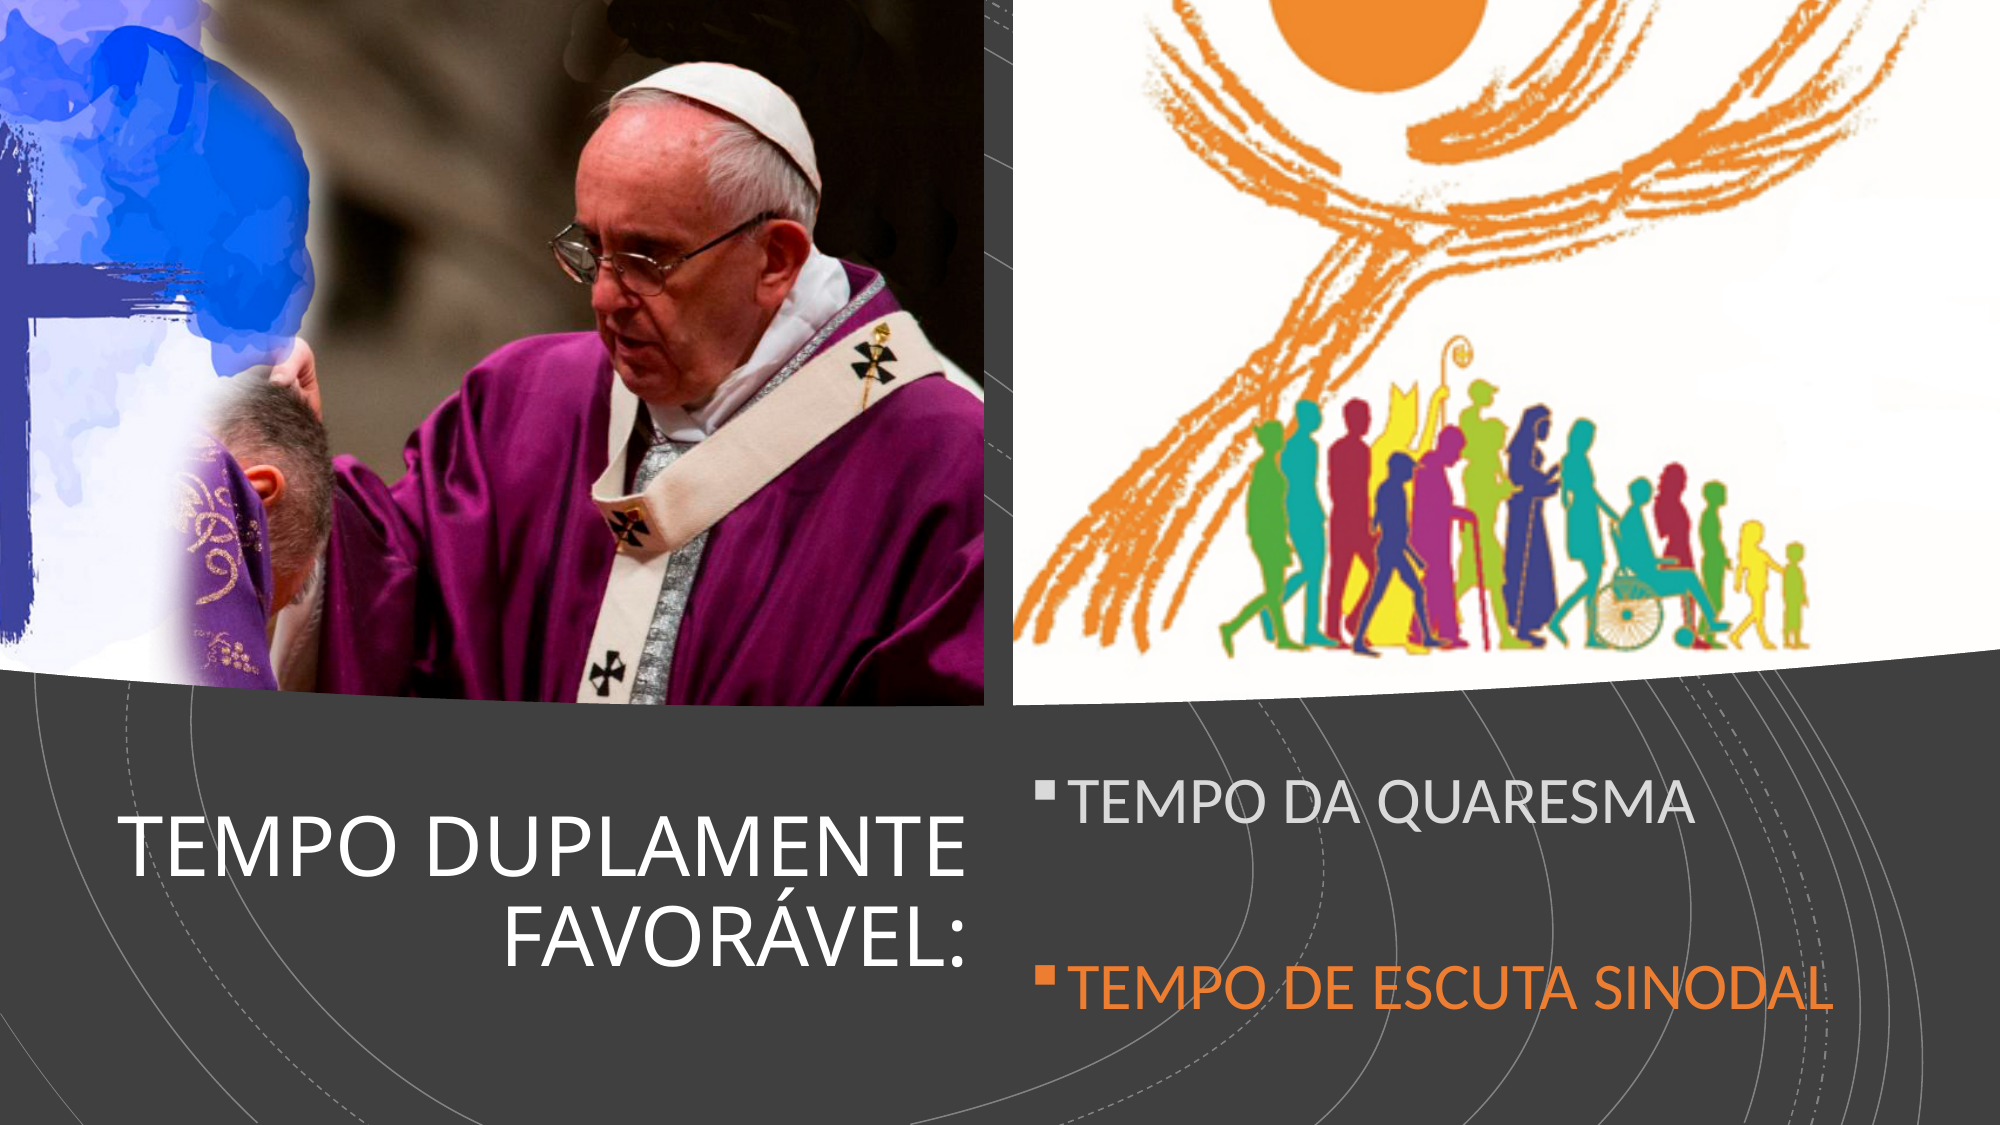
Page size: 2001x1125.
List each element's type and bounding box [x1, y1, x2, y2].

picture [1013, 0, 2000, 706]
text_box [0, 0, 1999, 1125]
picture [0, 0, 984, 707]
